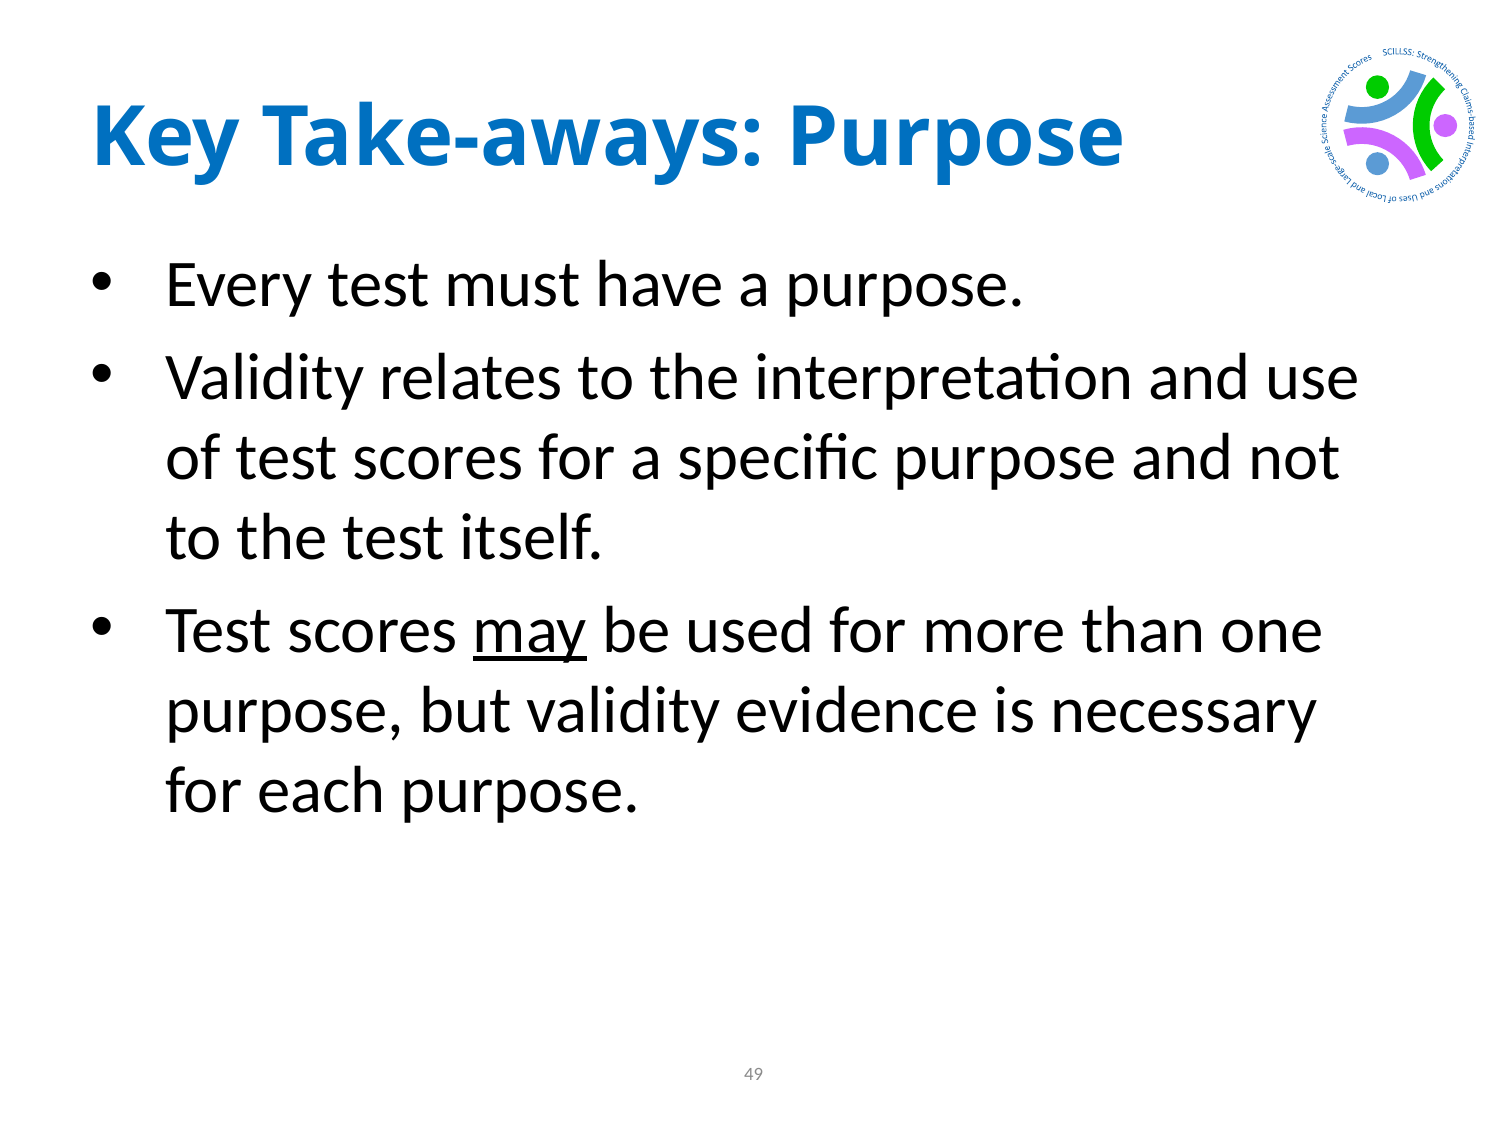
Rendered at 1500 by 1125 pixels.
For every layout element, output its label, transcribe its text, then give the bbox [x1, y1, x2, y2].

list Every test must have a purpose. Validity relates to the interpretation and use of test scores for a specific purpose and not to the test itself. Test scores may be used for more than one purpose, but validity evidence is necessary for each purpose. [75, 232, 1425, 1018]
title Key Take-aways: Purpose [75, 45, 1425, 232]
